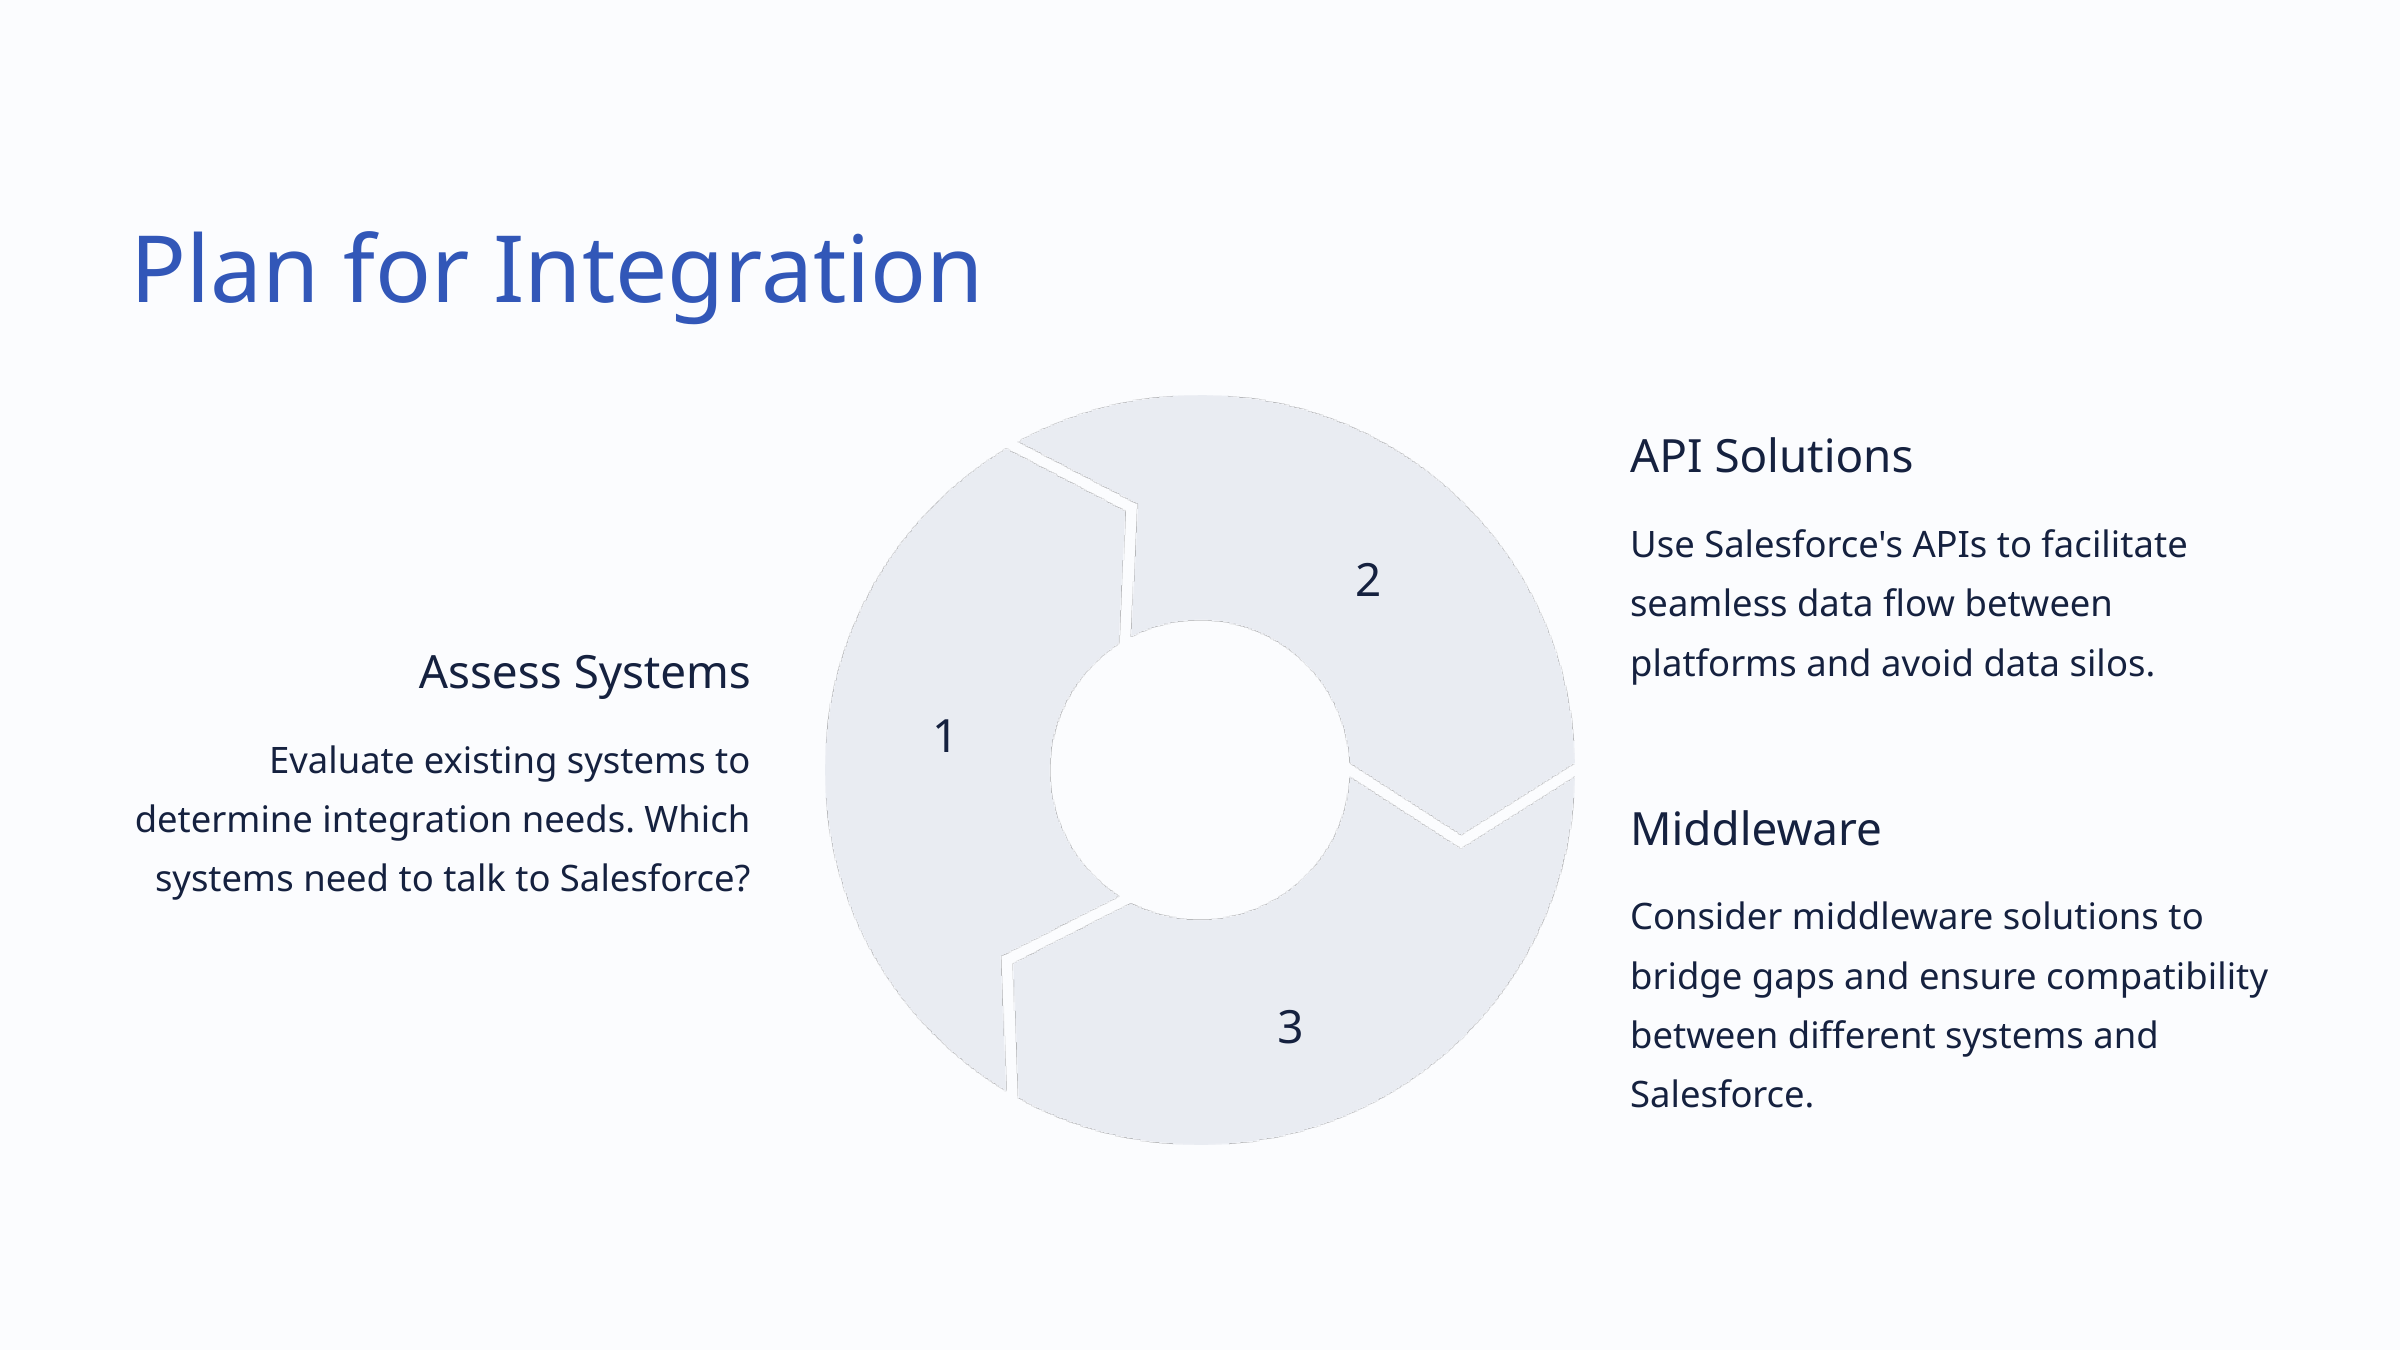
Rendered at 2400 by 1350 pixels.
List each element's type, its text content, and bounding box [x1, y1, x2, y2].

text_box API Solutions [1630, 424, 2096, 483]
text_box Assess Systems [286, 640, 752, 699]
text_box Use Salesforce's APIs to facilitate seamless data flow between platforms and avoid data silos. [1630, 505, 2270, 684]
text_box Middleware [1630, 797, 2096, 856]
text_box Evaluate existing systems to determine integration needs. Which systems need to talk to Salesforce? [130, 721, 752, 900]
text_box Plan for Integration [130, 205, 1061, 322]
picture [825, 395, 1575, 1145]
text_box Consider middleware solutions to bridge gaps and ensure compatibility between different systems and Salesforce. [1630, 877, 2270, 1116]
